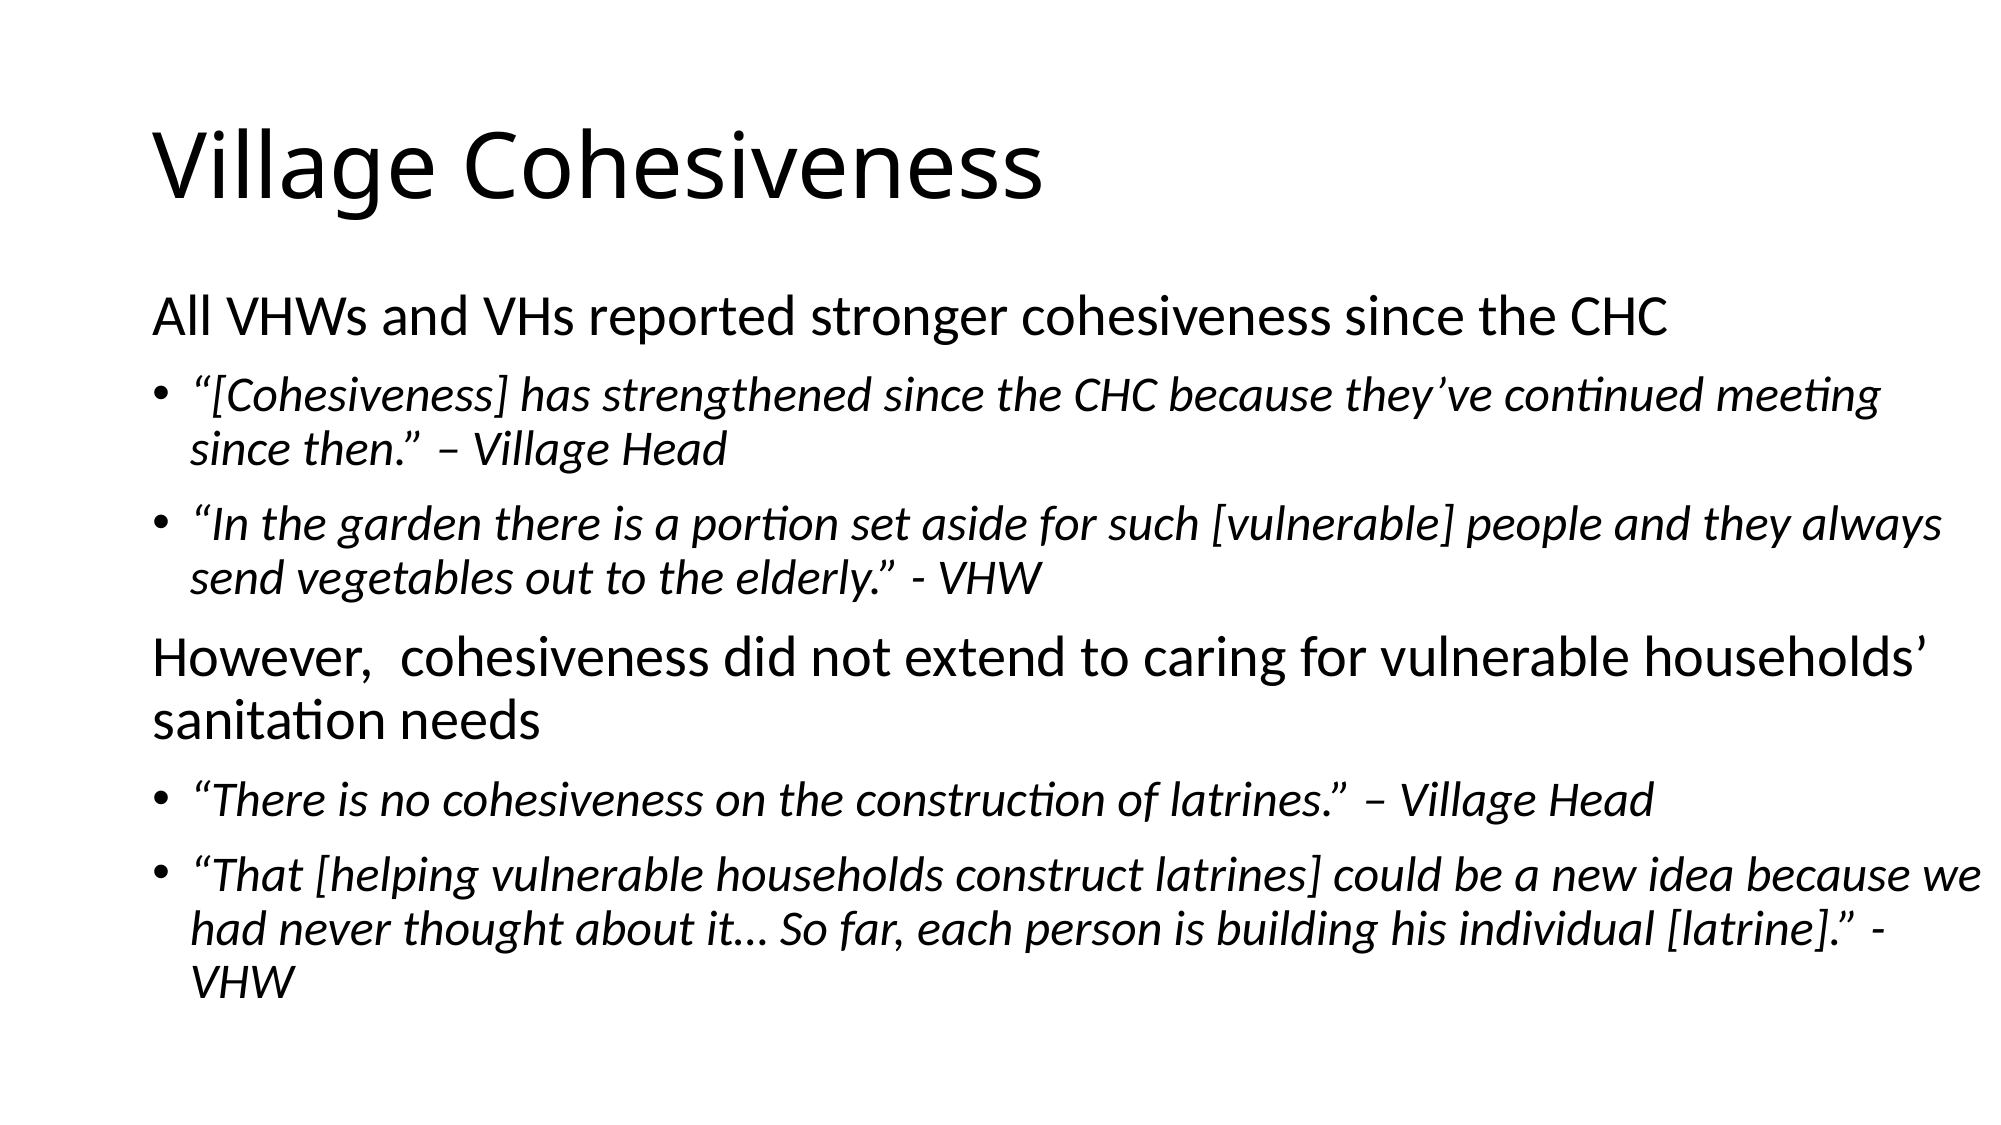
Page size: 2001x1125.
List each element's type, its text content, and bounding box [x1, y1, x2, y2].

list All VHWs and VHs reported stronger cohesiveness since the CHC “[Cohesiveness] has strengthened since the CHC because they’ve continued meeting since then.” – Village Head “In the garden there is a portion set aside for such [vulnerable] people and they always send vegetables out to the elderly.” - VHW However, cohesiveness did not extend to caring for vulnerable households’ sanitation needs “There is no cohesiveness on the construction of latrines.” – Village Head “That [helping vulnerable households construct latrines] could be a new idea because we had never thought about it… So far, each person is building his individual [latrine].” - VHW [137, 277, 2000, 1103]
title Village Cohesiveness [137, 59, 1863, 277]
